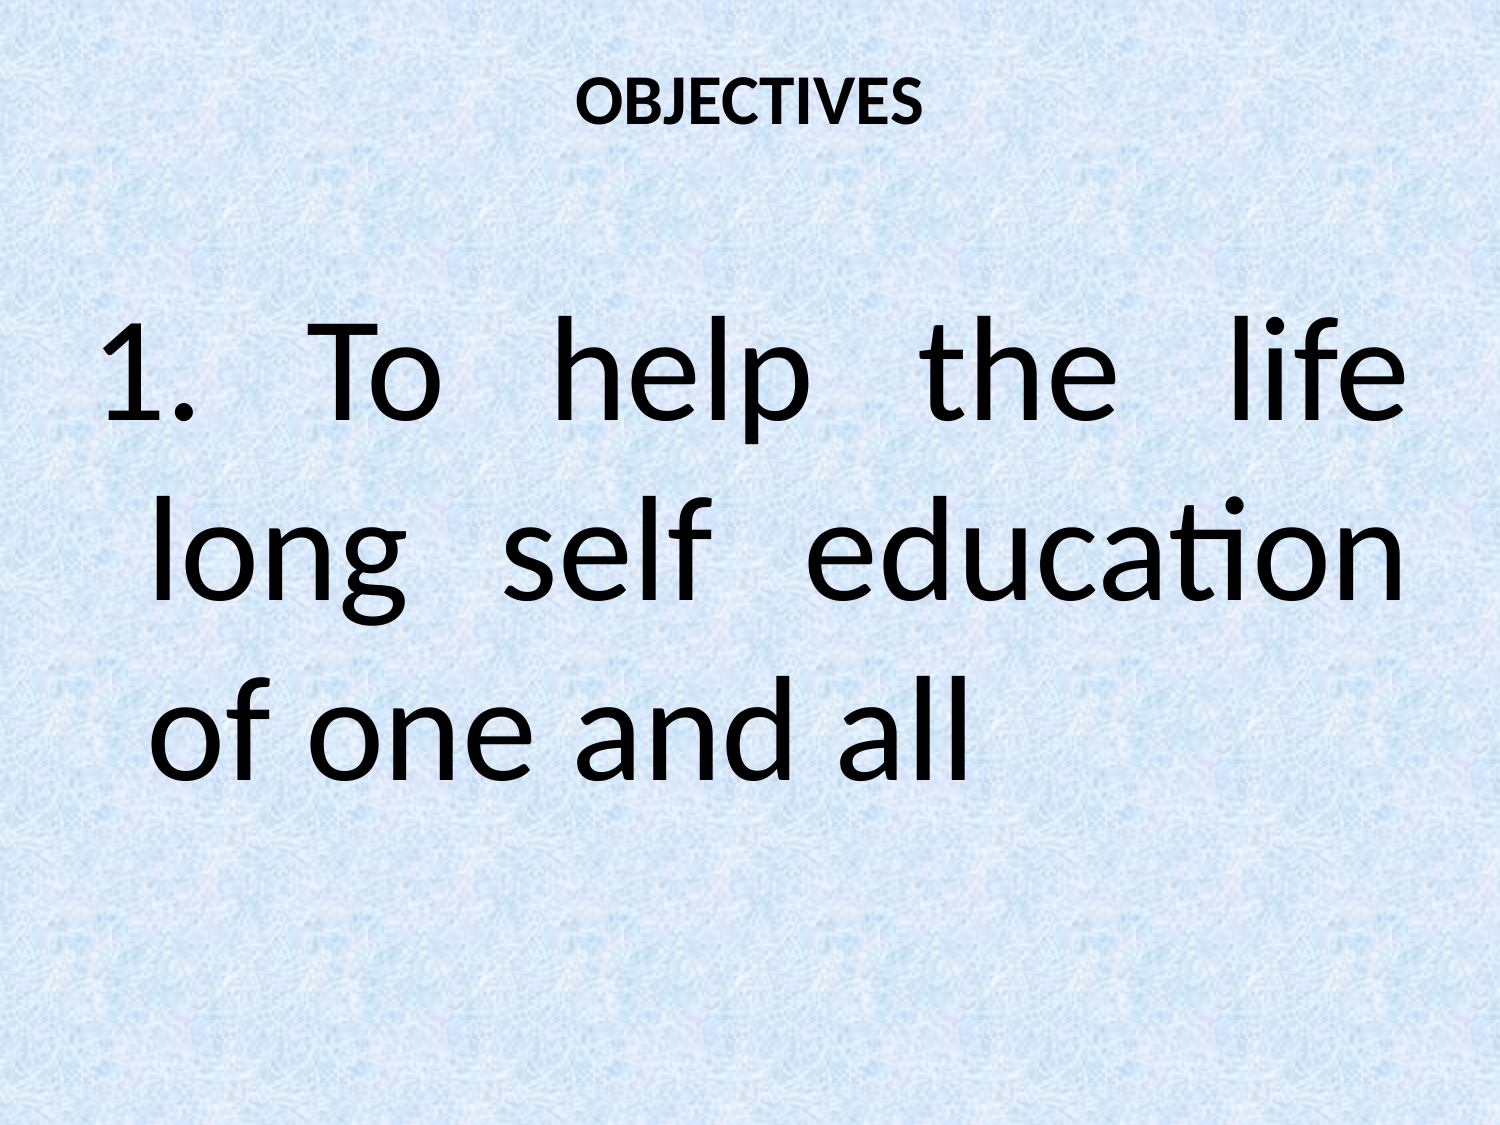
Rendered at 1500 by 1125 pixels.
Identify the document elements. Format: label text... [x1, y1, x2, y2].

picture [0, 0, 1500, 1125]
list 1. To help the life long self education of one and all [75, 262, 1425, 1005]
title OBJECTIVES [75, 45, 1425, 233]
